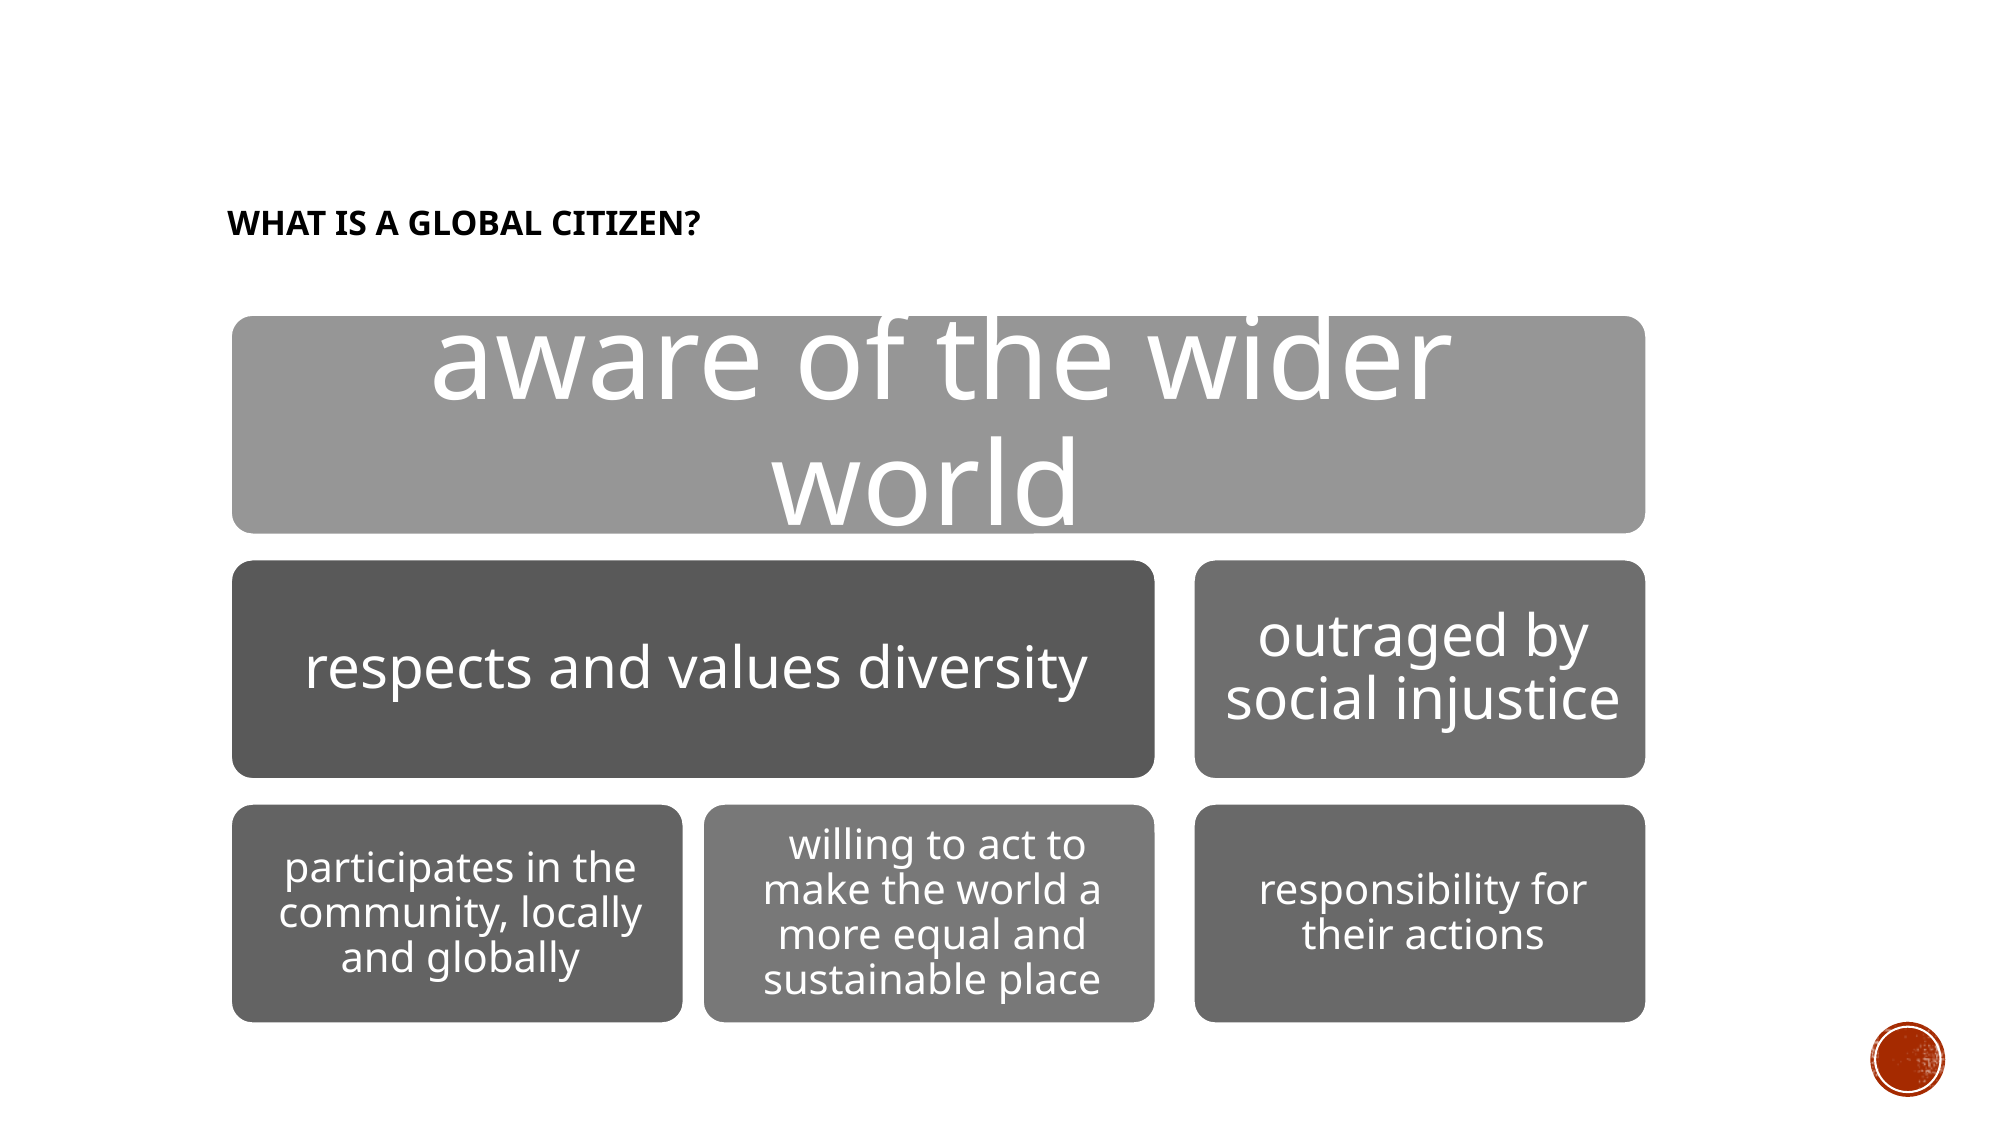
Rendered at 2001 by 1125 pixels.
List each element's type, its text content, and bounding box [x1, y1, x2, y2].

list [234, 318, 1645, 1020]
title What is a global citizen? [212, 161, 1788, 293]
